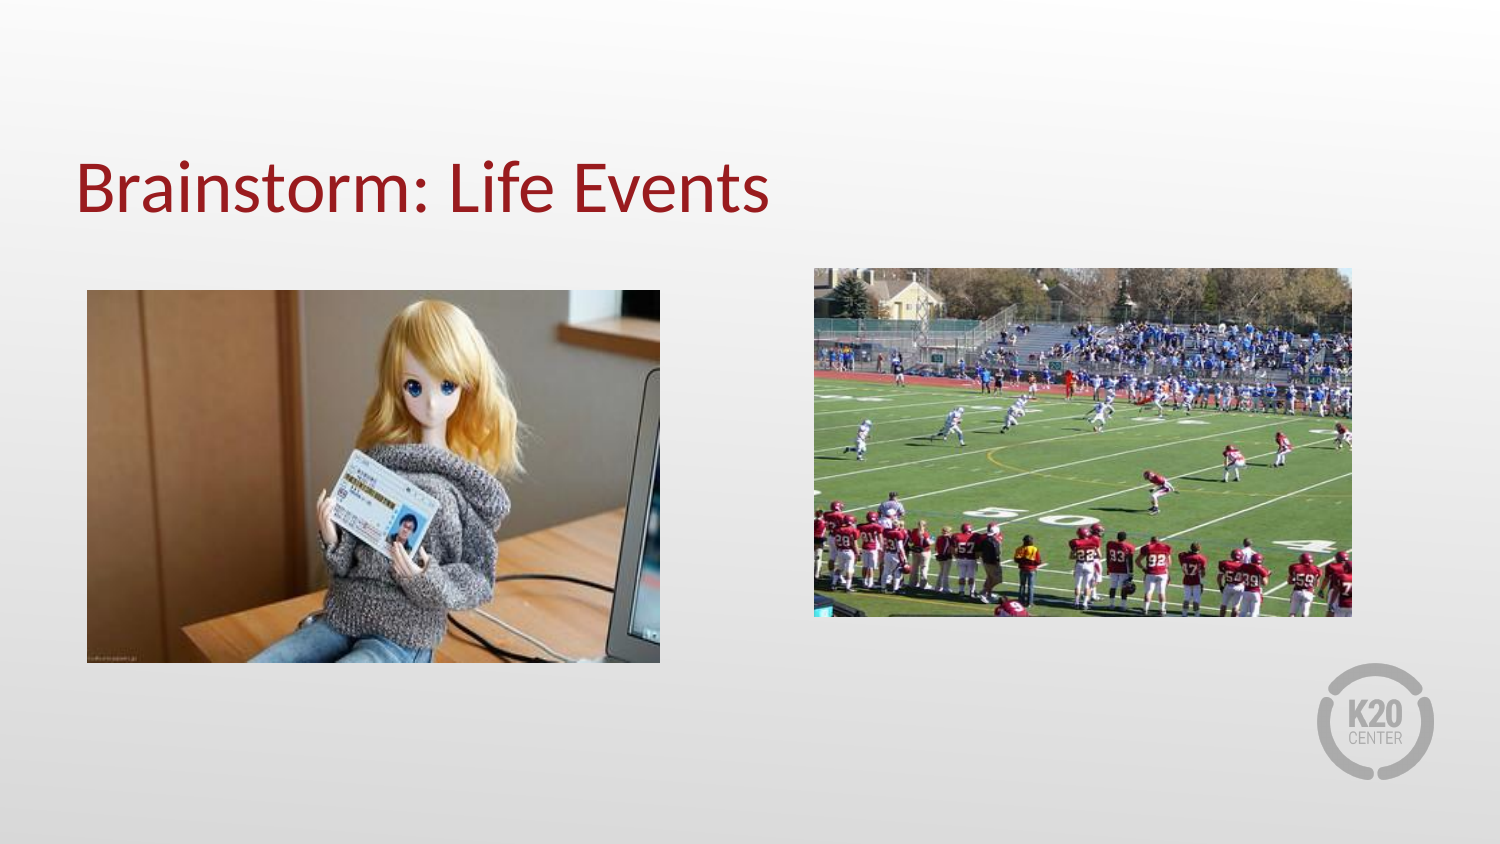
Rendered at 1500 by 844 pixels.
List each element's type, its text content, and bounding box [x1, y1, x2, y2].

picture [814, 267, 1352, 617]
title Brainstorm: Life Events [75, 86, 1425, 228]
picture [1300, 646, 1451, 797]
picture [86, 290, 660, 664]
